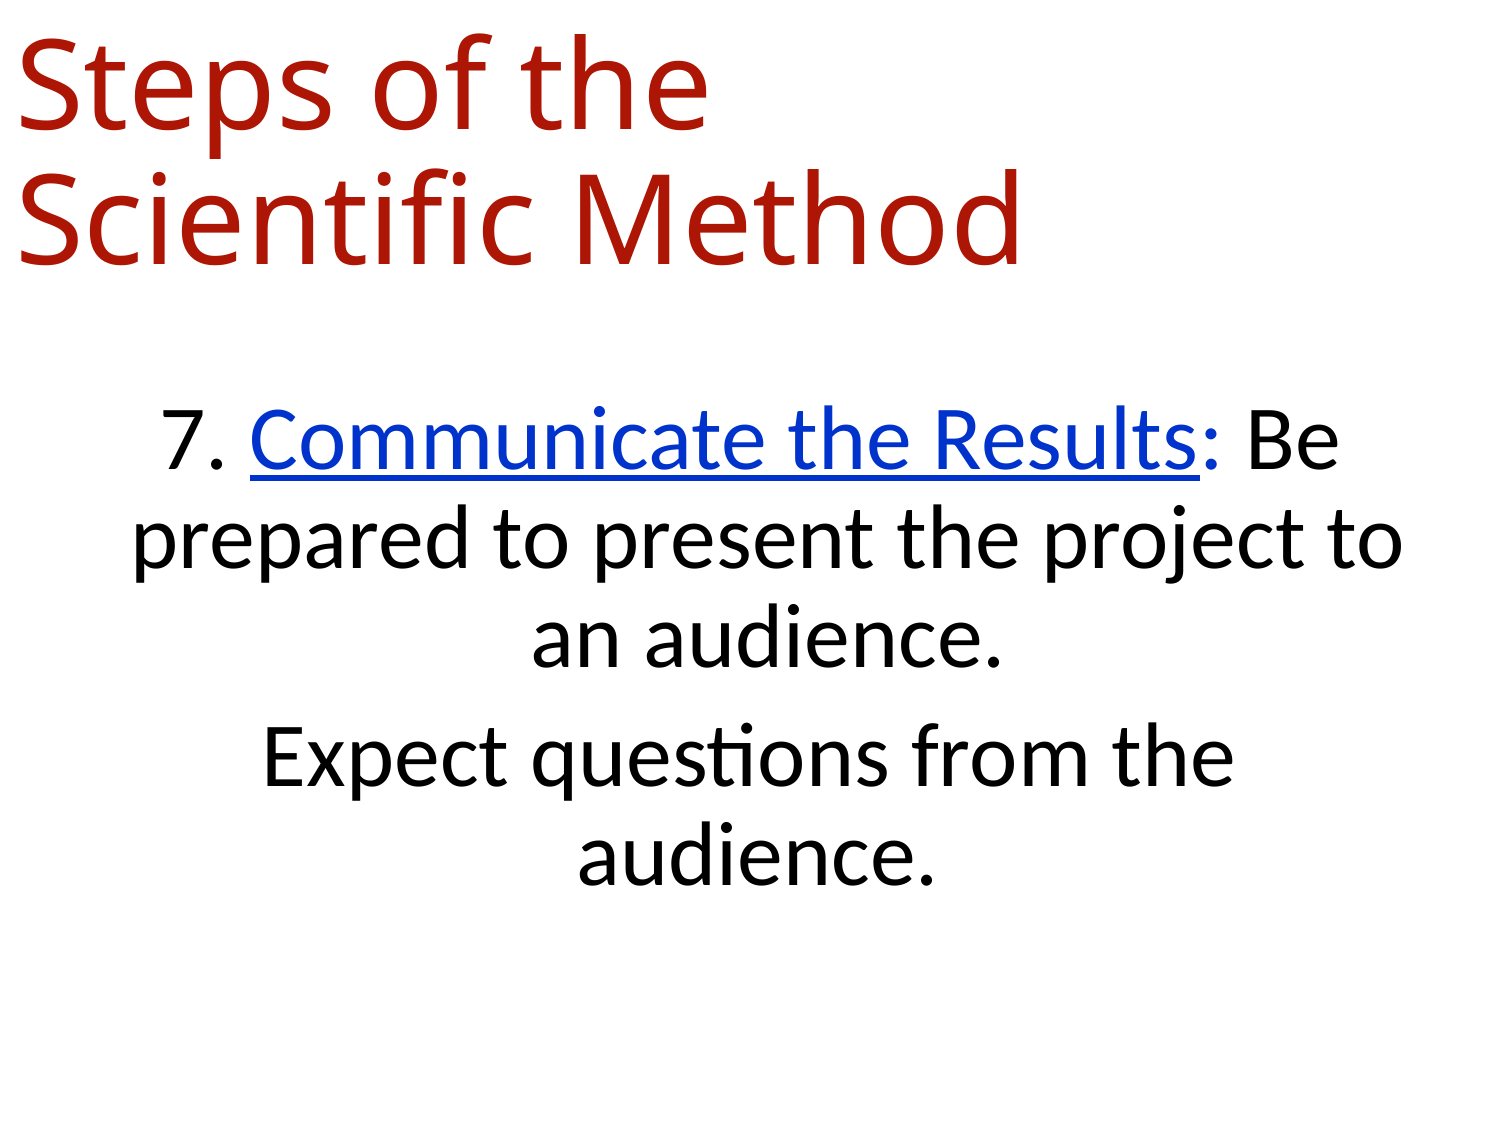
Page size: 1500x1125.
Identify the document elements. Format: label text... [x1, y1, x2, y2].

title Steps of the Scientific Method [0, 0, 1500, 313]
list 7. Communicate the Results: Be prepared to present the project to an audience. Expect questions from the audience. [75, 382, 1425, 1125]
